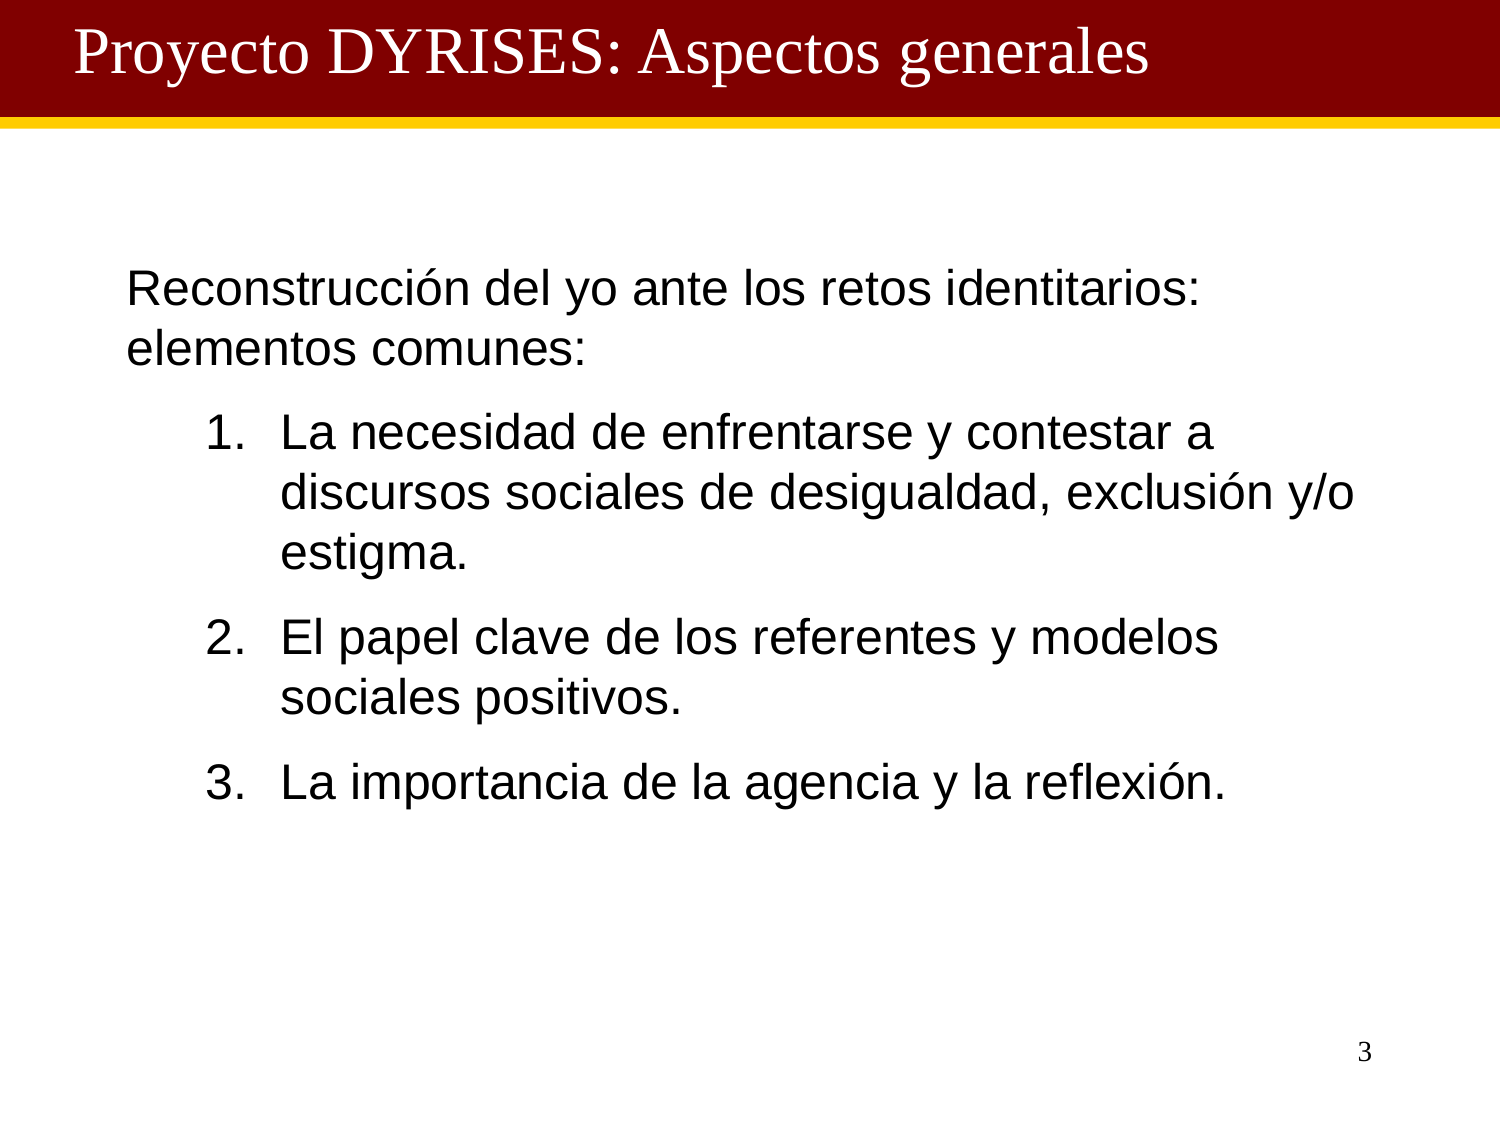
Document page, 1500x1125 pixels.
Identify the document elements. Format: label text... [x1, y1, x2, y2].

text_box [0, 115, 1500, 131]
text_box Proyecto DYRISES: Aspectos generales [0, 0, 1500, 115]
slide_number 3 [1074, 1024, 1388, 1101]
text_box Reconstrucción del yo ante los retos identitarios: elementos comunes: La necesidad de enfrentarse y contestar a discursos sociales de desigualdad, exclusión y/o estigma. El papel clave de los referentes y modelos sociales positivos. La importancia de la agencia y la reflexión. [112, 247, 1388, 818]
